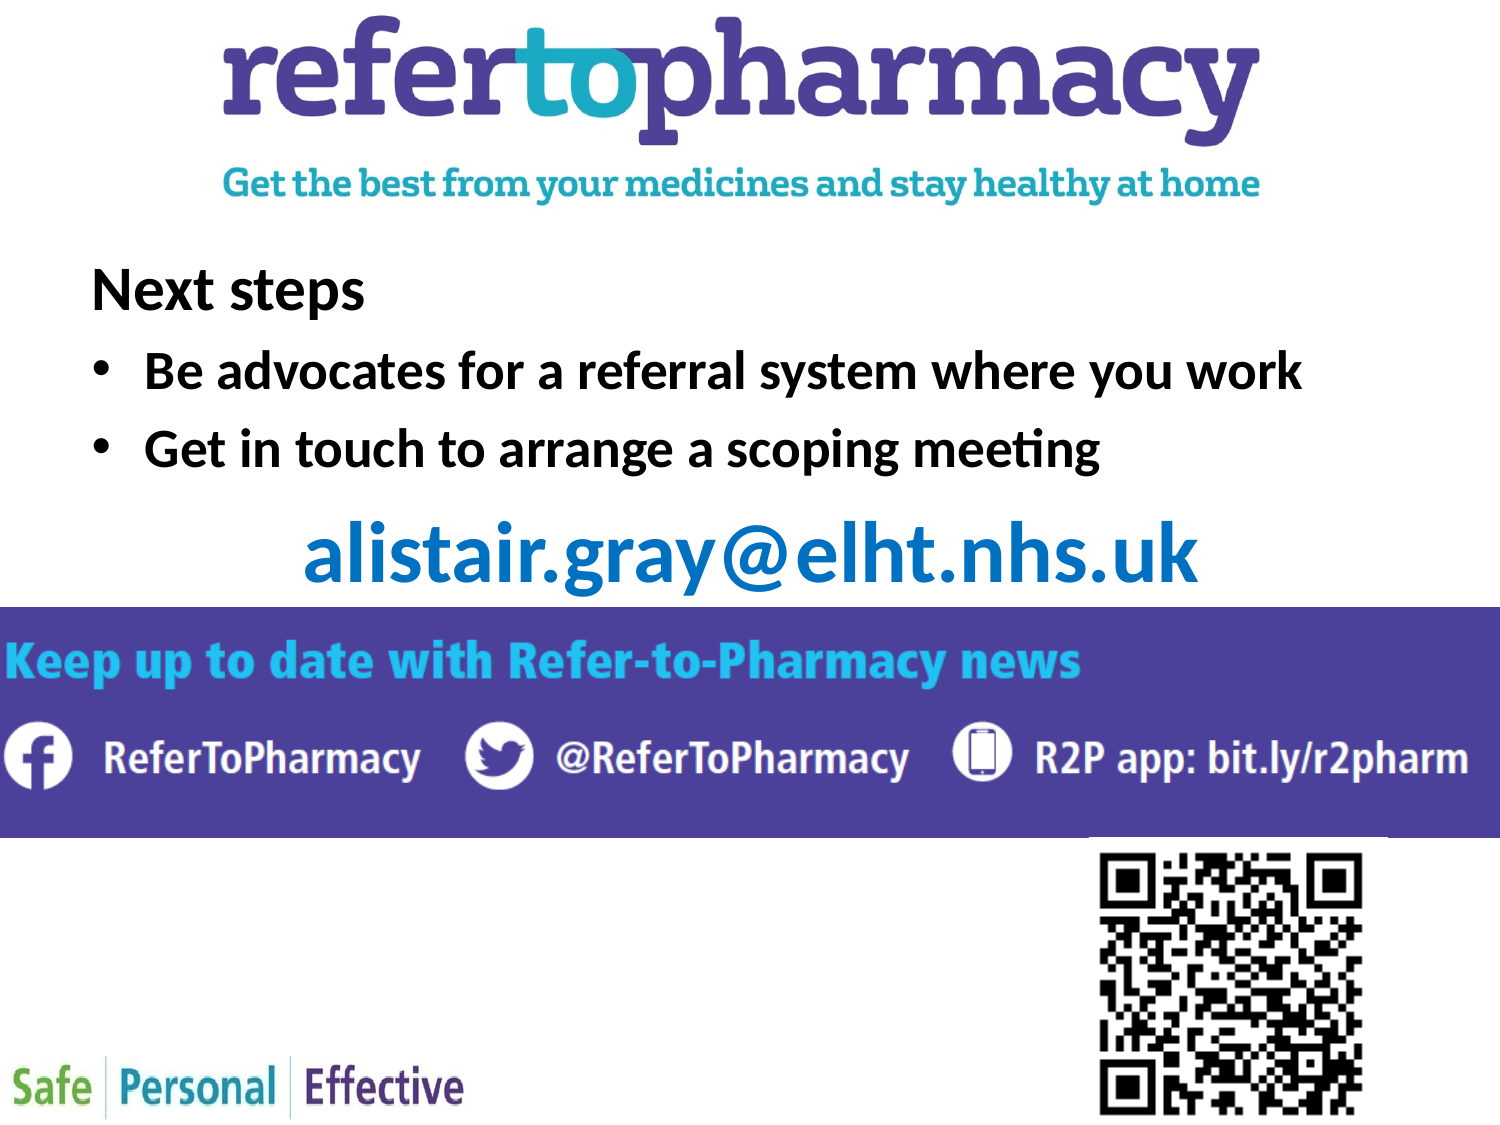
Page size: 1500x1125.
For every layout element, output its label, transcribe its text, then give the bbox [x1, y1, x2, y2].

picture [0, 607, 1500, 1125]
picture [170, 0, 1312, 221]
text_box Next steps Be advocates for a referral system where you work Get in touch to arrange a scoping meeting alistair.gray@elht.nhs.uk [76, 239, 1427, 605]
picture [4, 1048, 477, 1124]
